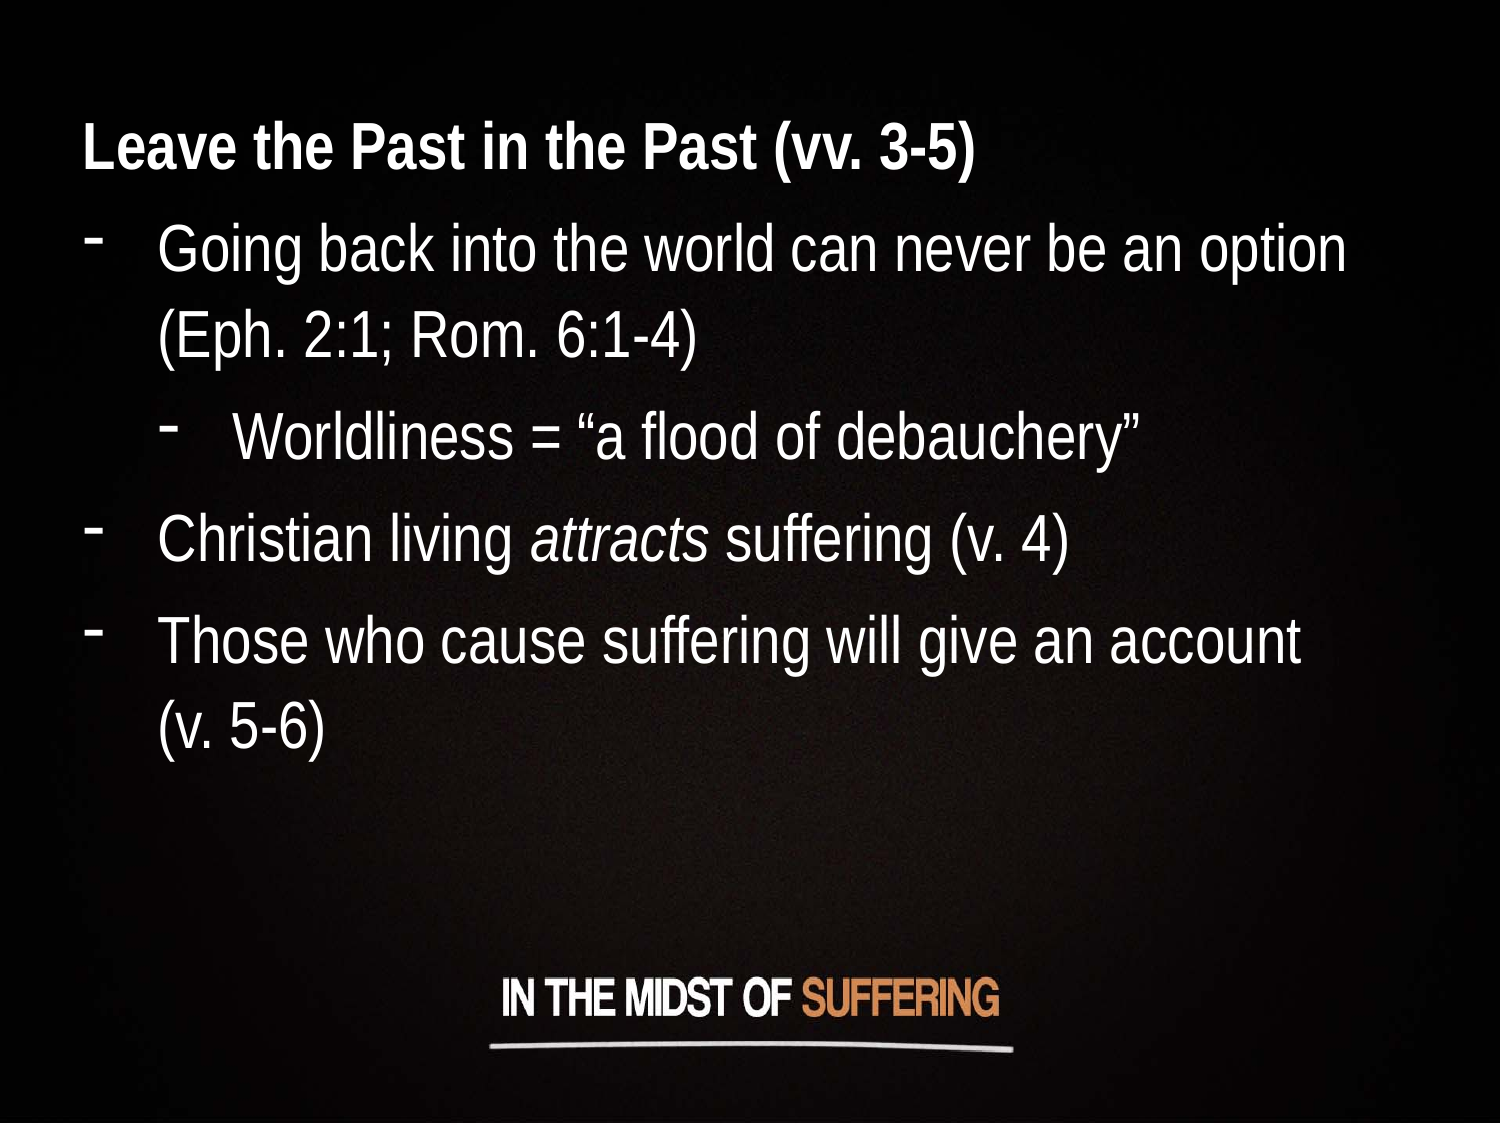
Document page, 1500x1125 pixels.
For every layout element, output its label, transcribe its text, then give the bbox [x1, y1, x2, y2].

picture [0, 0, 1500, 1125]
text_box Leave the Past in the Past (vv. 3-5) Going back into the world can never be an option (Eph. 2:1; Rom. 6:1-4) Worldliness = “a flood of debauchery” Christian living attracts suffering (v. 4) Those who cause suffering will give an account (v. 5-6) [68, 89, 1432, 872]
